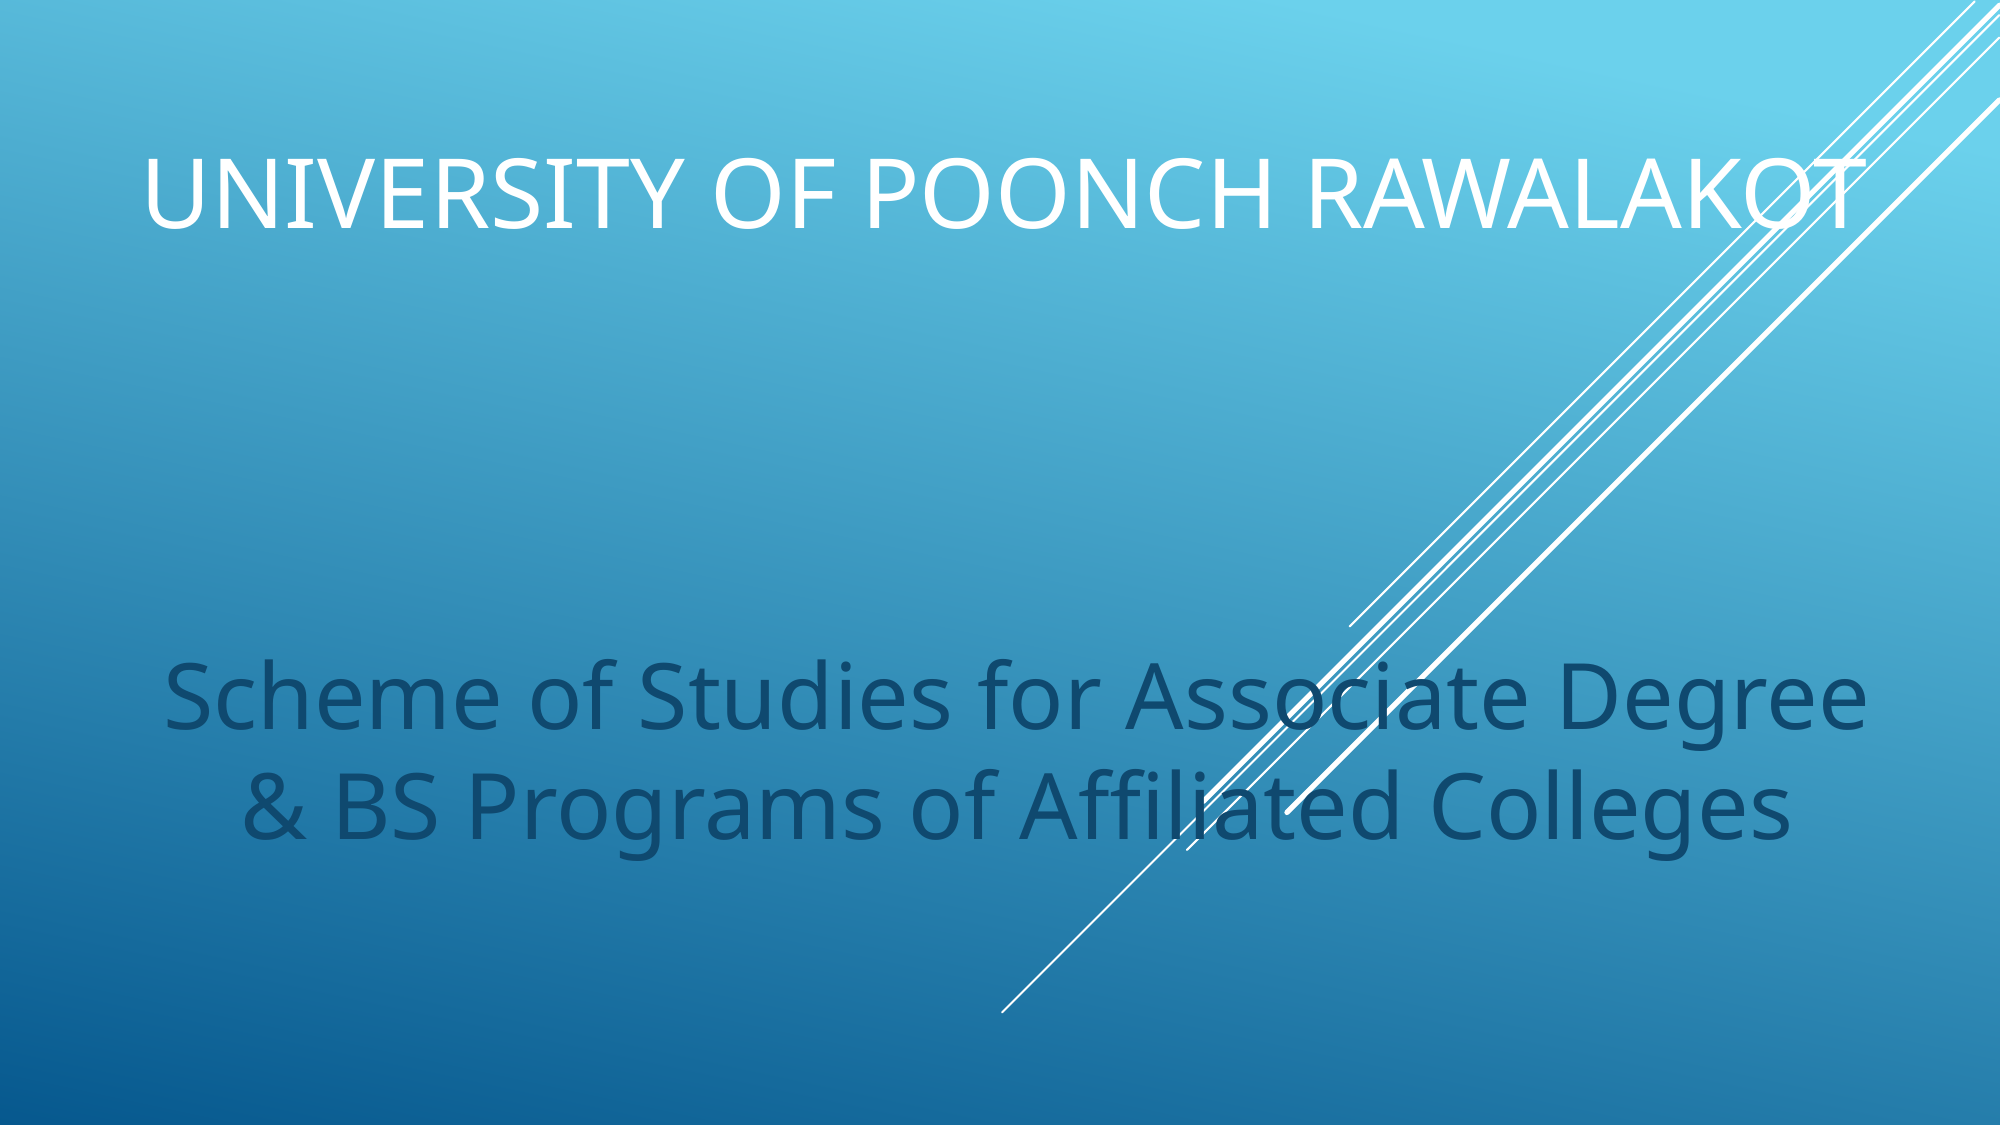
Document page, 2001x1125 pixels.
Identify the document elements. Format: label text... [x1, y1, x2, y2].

subtitle Scheme of Studies for Associate Degree & BS Programs of Affiliated Colleges [112, 630, 1923, 950]
title University of Poonch Rawalakot [112, 112, 1898, 256]
